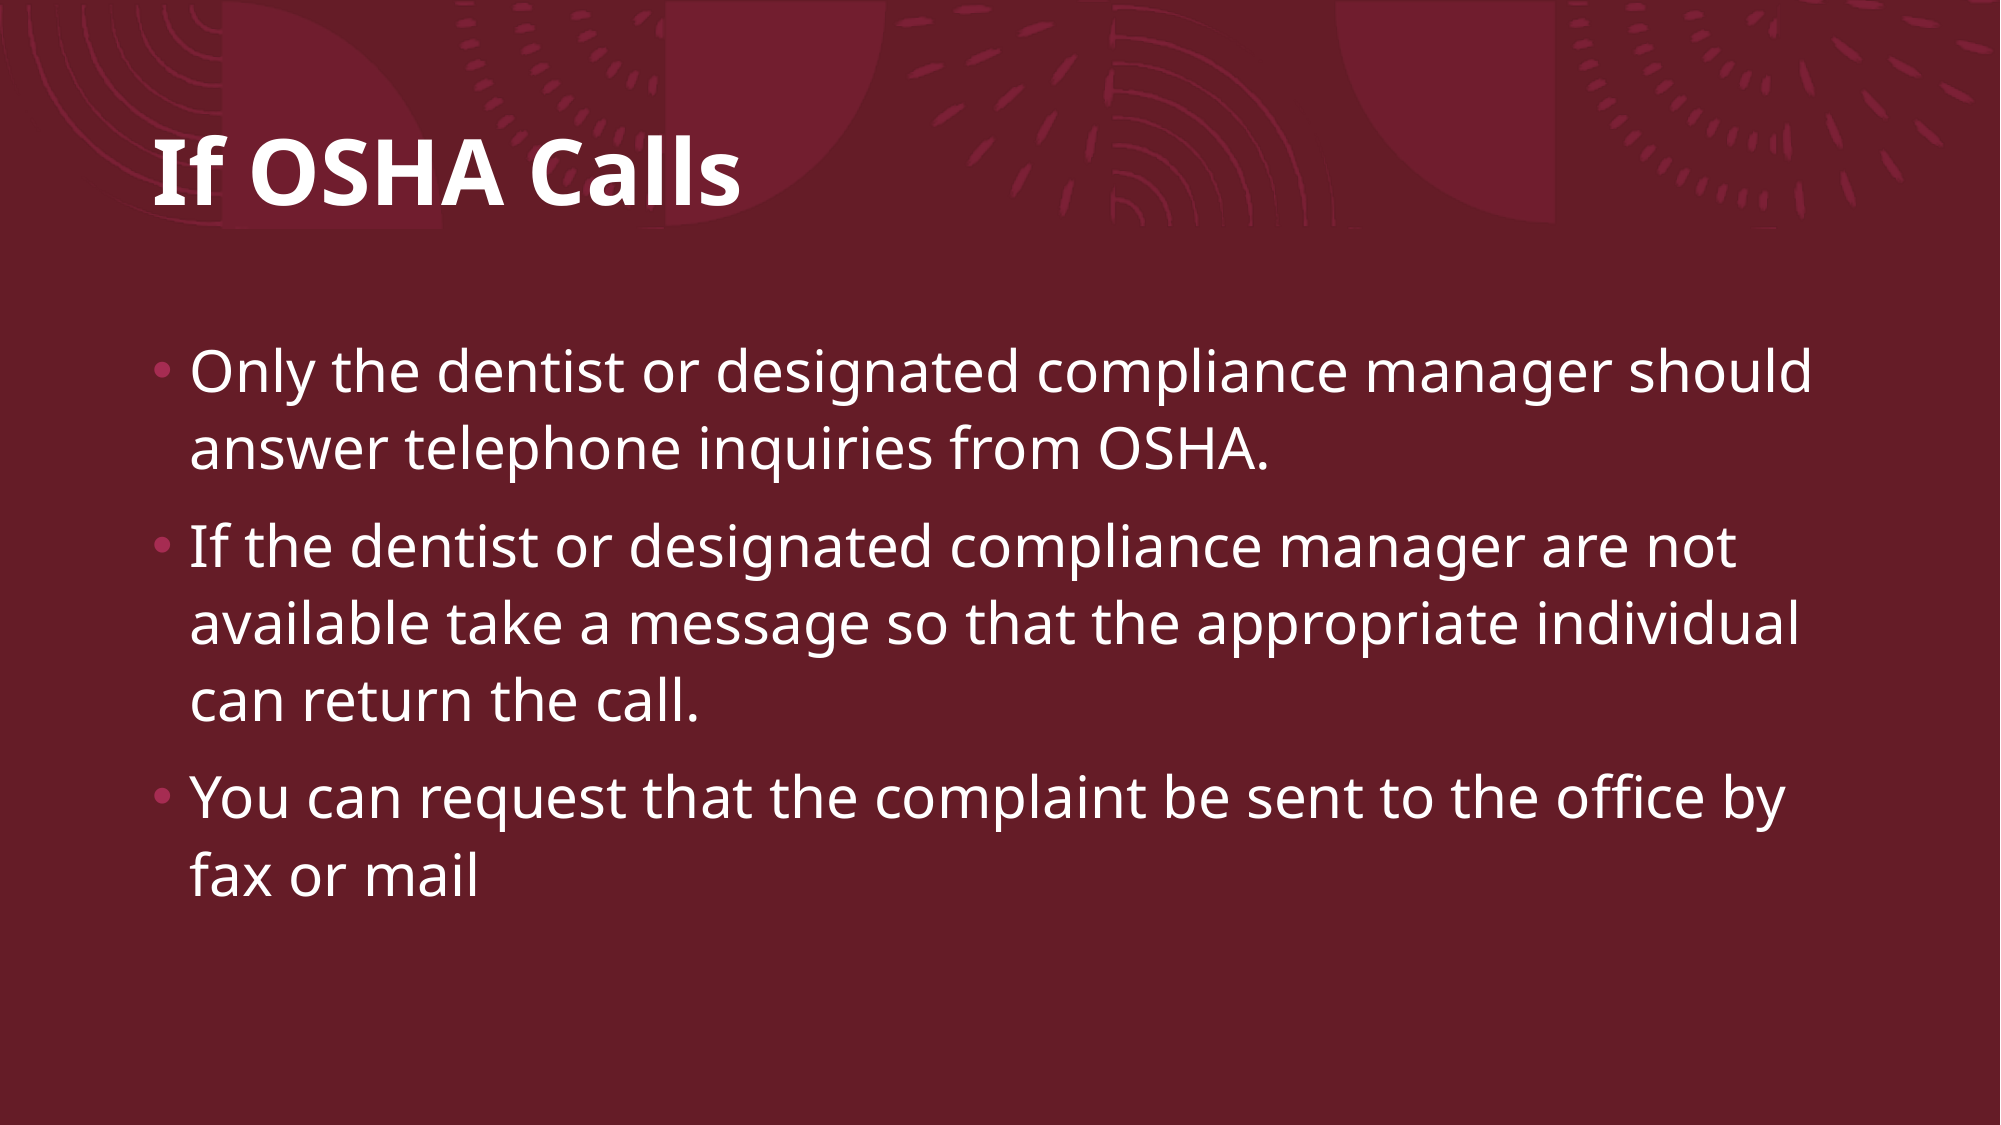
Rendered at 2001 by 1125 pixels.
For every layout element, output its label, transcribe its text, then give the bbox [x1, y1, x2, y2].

list Only the dentist or designated compliance manager should answer telephone inquiries from OSHA. If the dentist or designated compliance manager are not available take a message so that the appropriate individual can return the call. You can request that the complaint be sent to the office by fax or mail [137, 319, 1863, 1009]
title If OSHA Calls [137, 60, 1863, 278]
